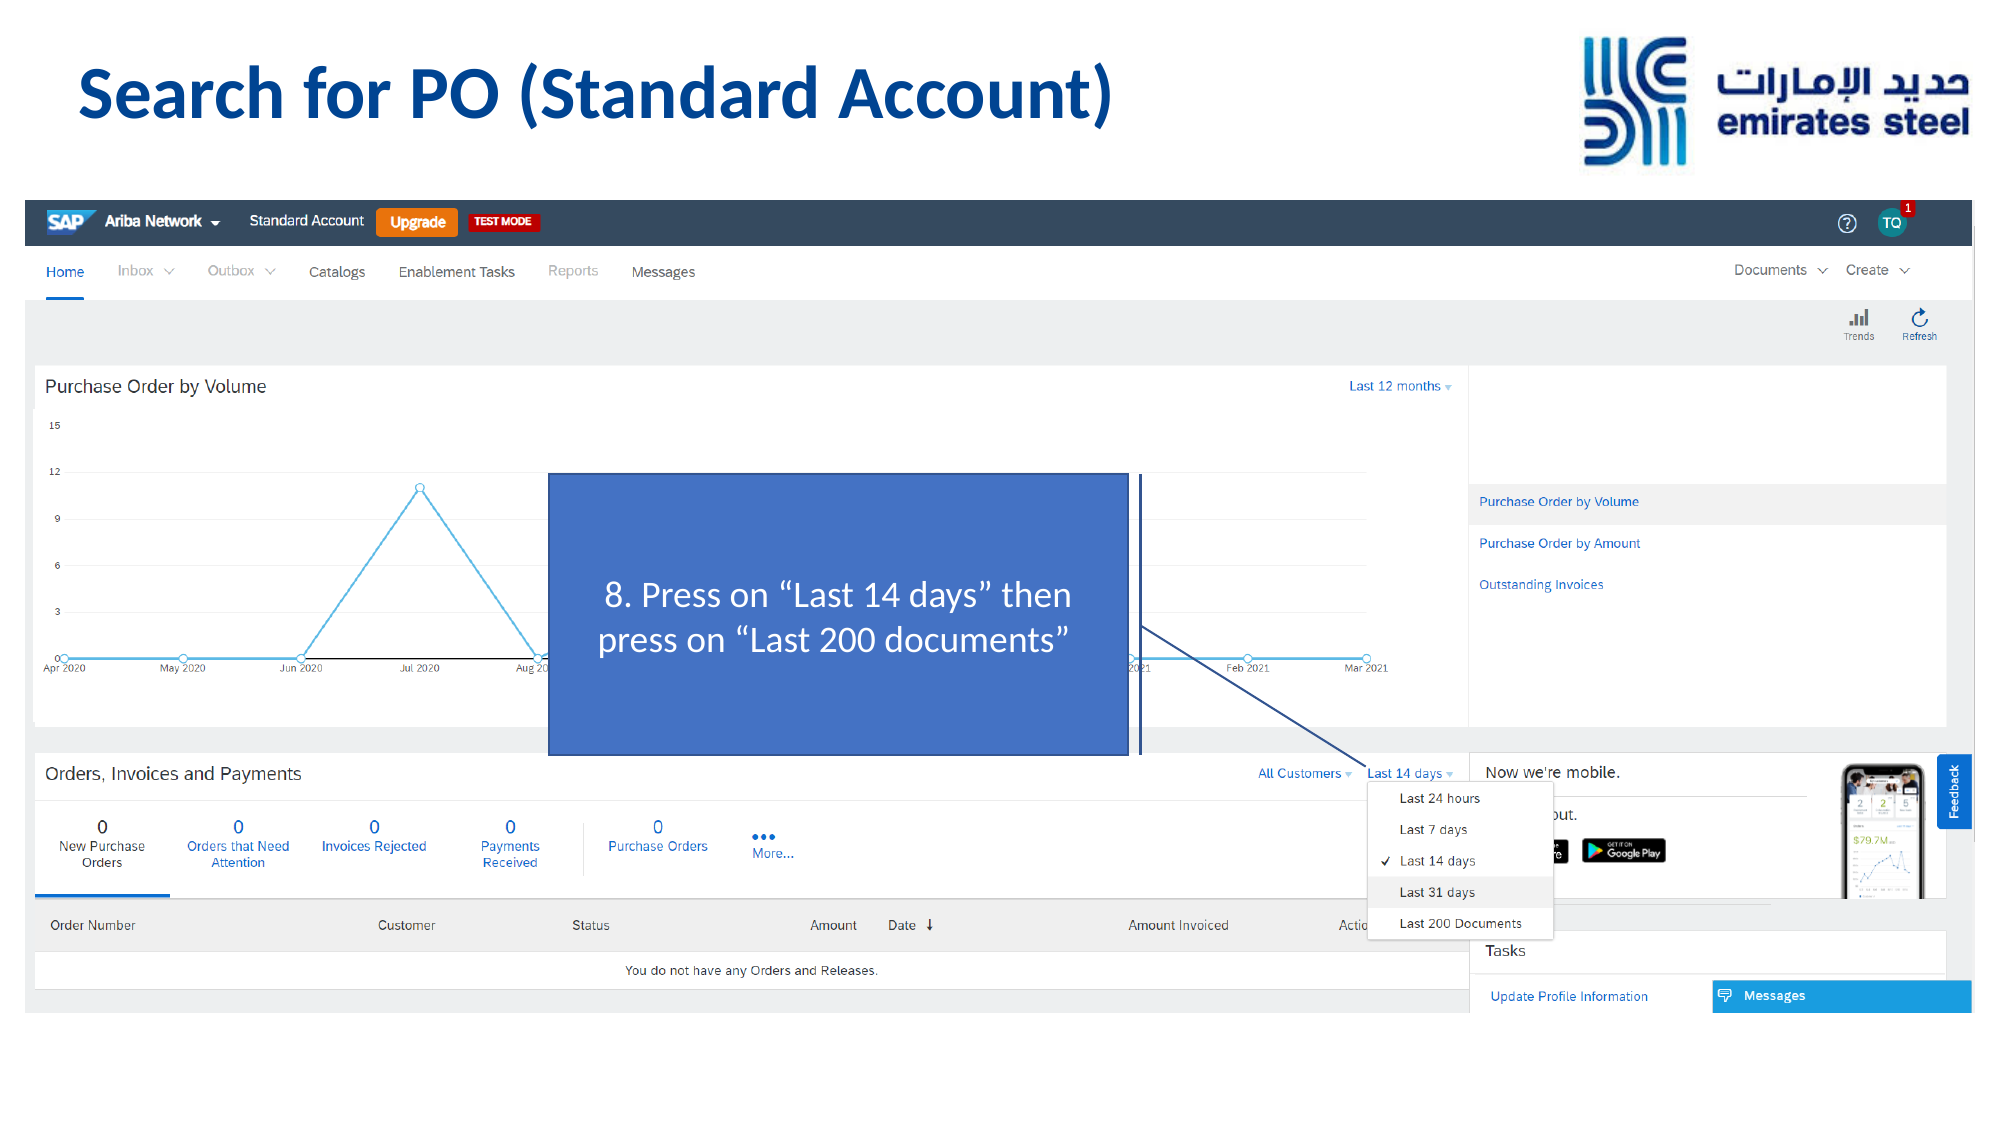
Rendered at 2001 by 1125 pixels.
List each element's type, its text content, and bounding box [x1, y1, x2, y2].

text_box Search for PO (Standard Account) [63, 46, 1579, 200]
picture [1579, 20, 1980, 186]
picture [25, 200, 1975, 1013]
